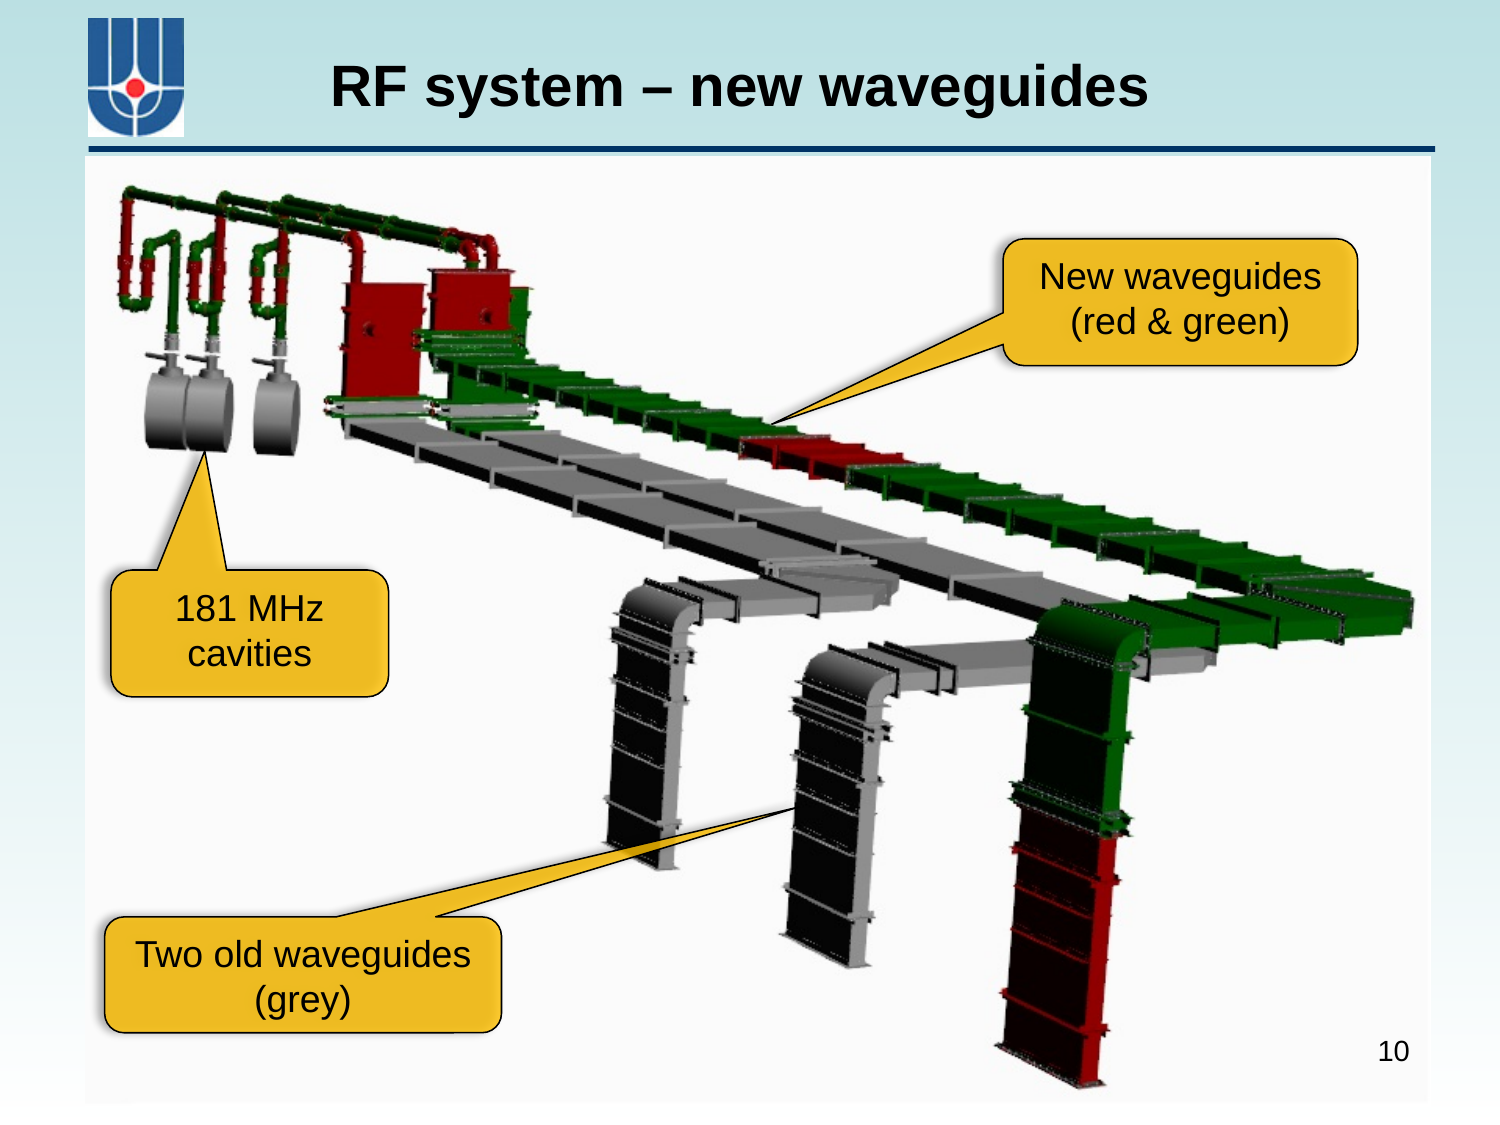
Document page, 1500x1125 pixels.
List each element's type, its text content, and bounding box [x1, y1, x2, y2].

picture [84, 155, 1431, 1107]
picture [88, 18, 184, 137]
text_box RF system – new waveguides [315, 40, 1213, 126]
